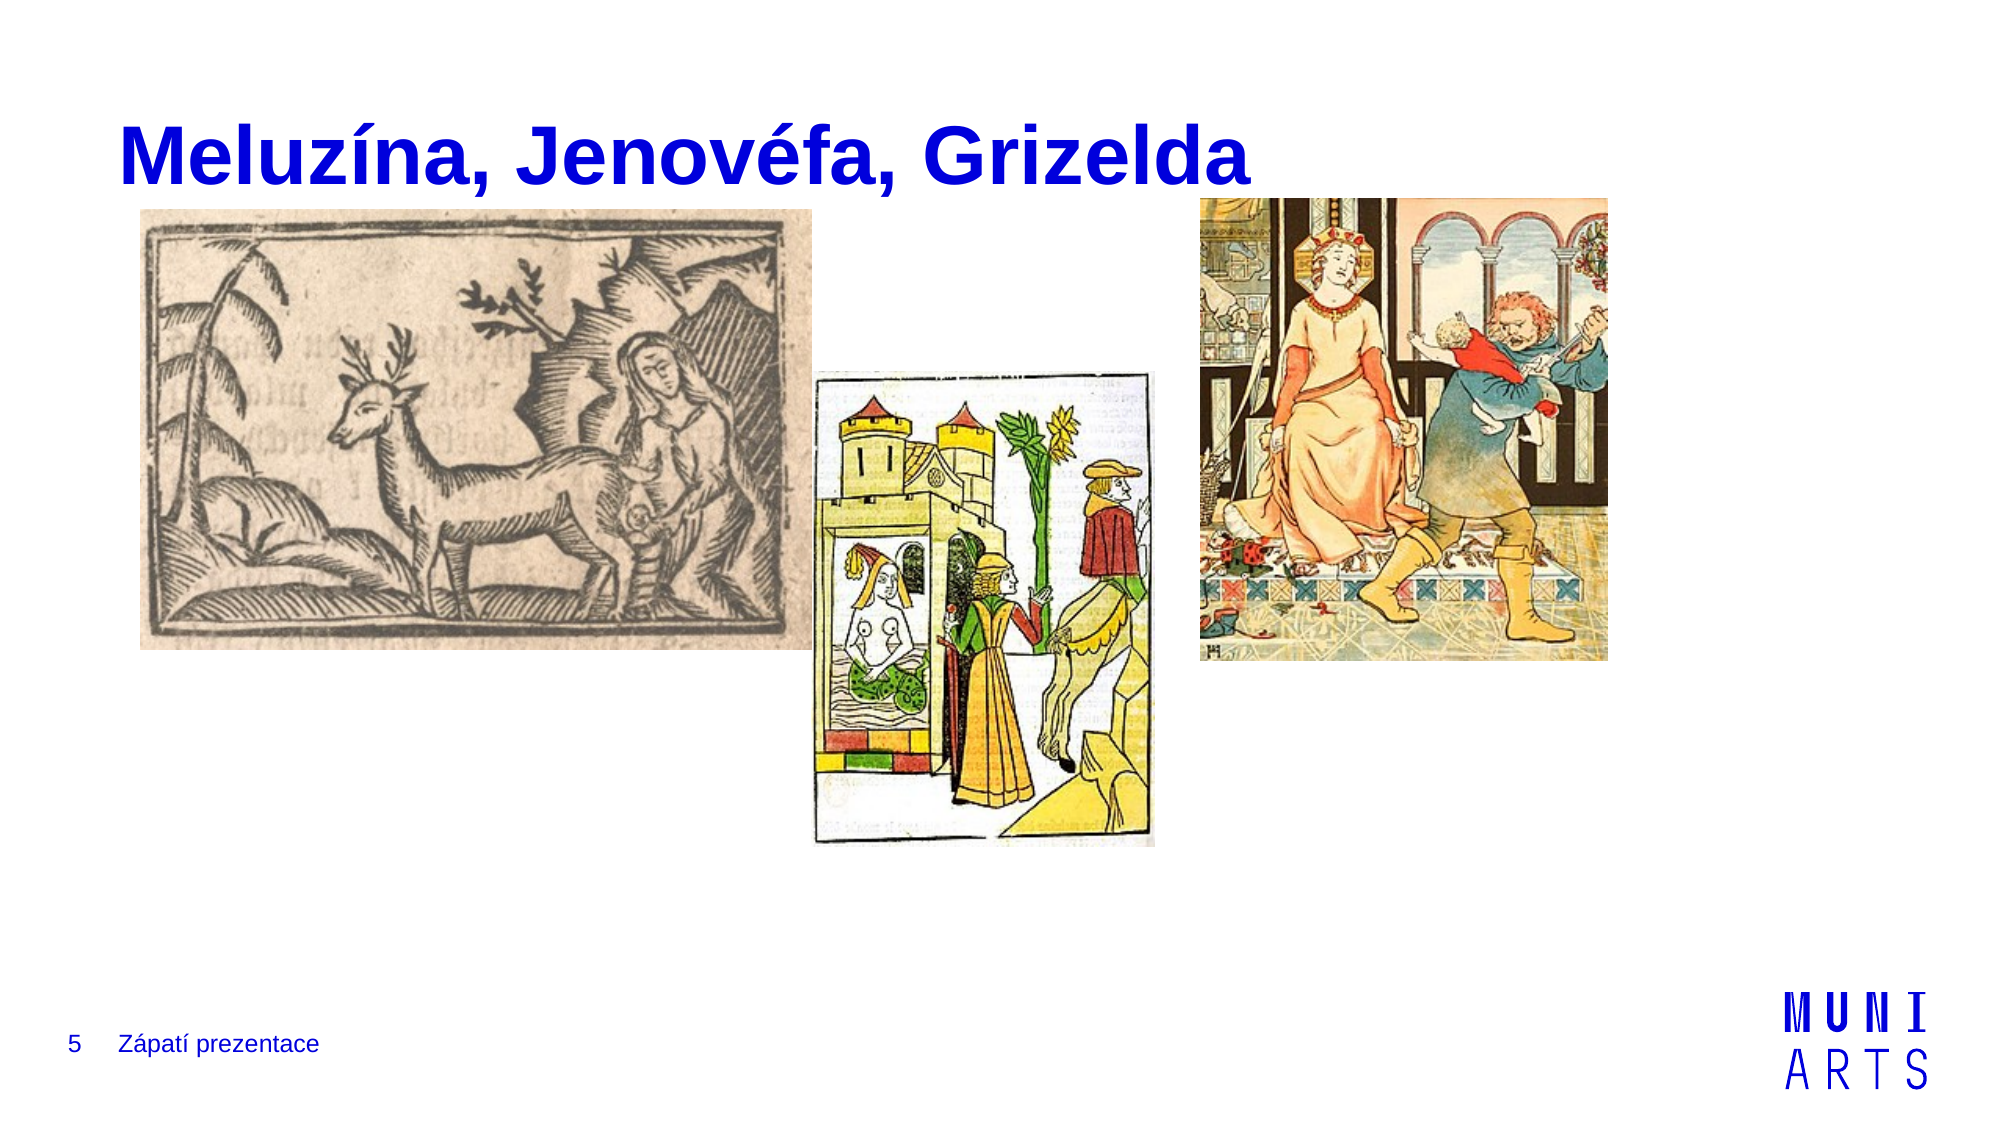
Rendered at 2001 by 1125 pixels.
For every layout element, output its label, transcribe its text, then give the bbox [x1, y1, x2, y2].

title Meluzína, Jenovéfa, Grizelda [118, 118, 1883, 193]
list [810, 371, 1156, 847]
picture [140, 208, 812, 651]
picture [1200, 198, 1608, 662]
slide_number 5 [67, 1021, 110, 1063]
footer Zápatí prezentace [118, 1021, 1418, 1063]
